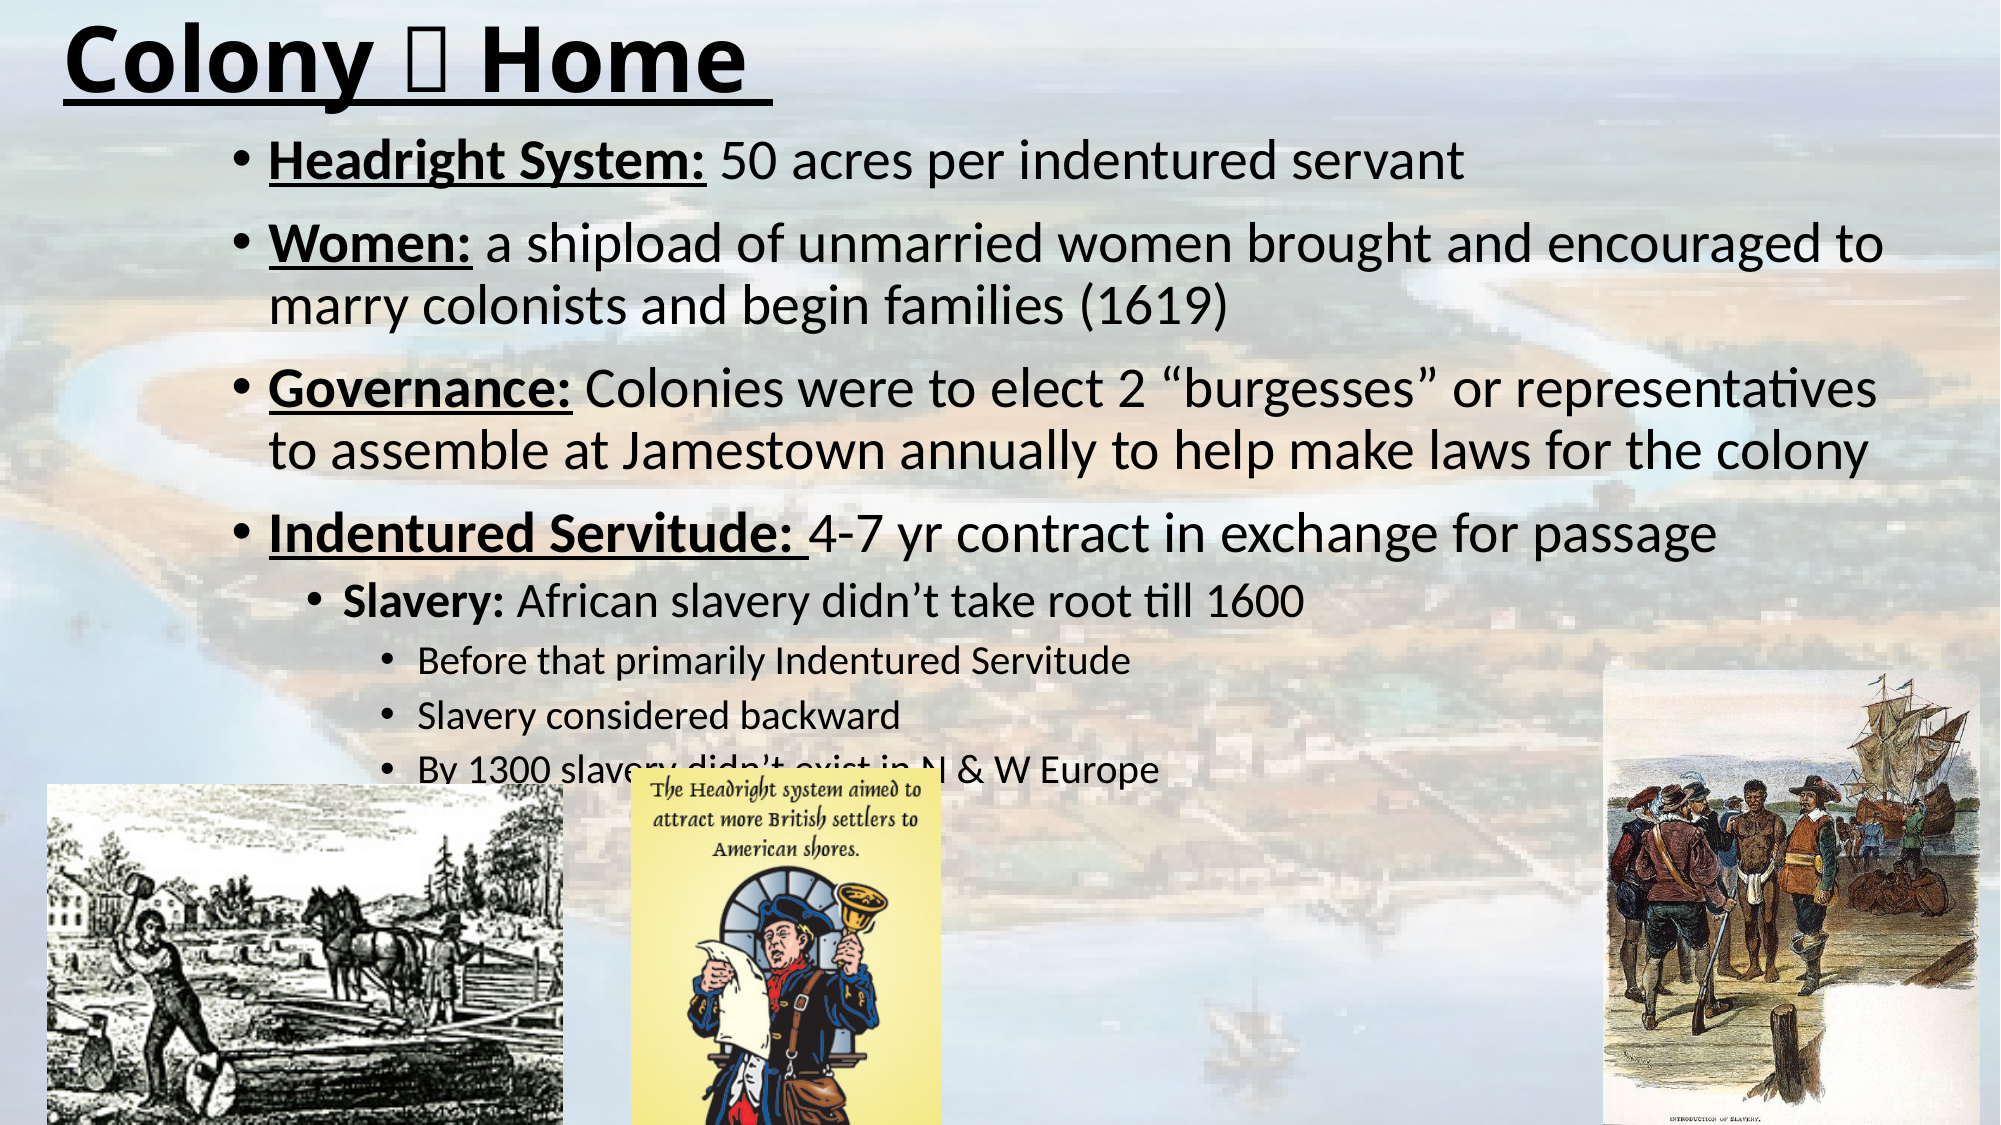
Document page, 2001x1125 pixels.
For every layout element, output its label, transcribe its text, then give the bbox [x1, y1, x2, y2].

title Colony  Home [47, 0, 1773, 172]
picture [1603, 670, 1980, 1125]
list Headright System: 50 acres per indentured servant Women: a shipload of unmarried women brought and encouraged to marry colonists and begin families (1619) Governance: Colonies were to elect 2 “burgesses” or representatives to assemble at Jamestown annually to help make laws for the colony Indentured Servitude: 4-7 yr contract in exchange for passage Slavery: African slavery didn’t take root till 1600 Before that primarily Indentured Servitude Slavery considered backward By 1300 slavery didn’t exist in N & W Europe [216, 122, 1942, 807]
picture [47, 784, 563, 1125]
picture [631, 768, 941, 1125]
